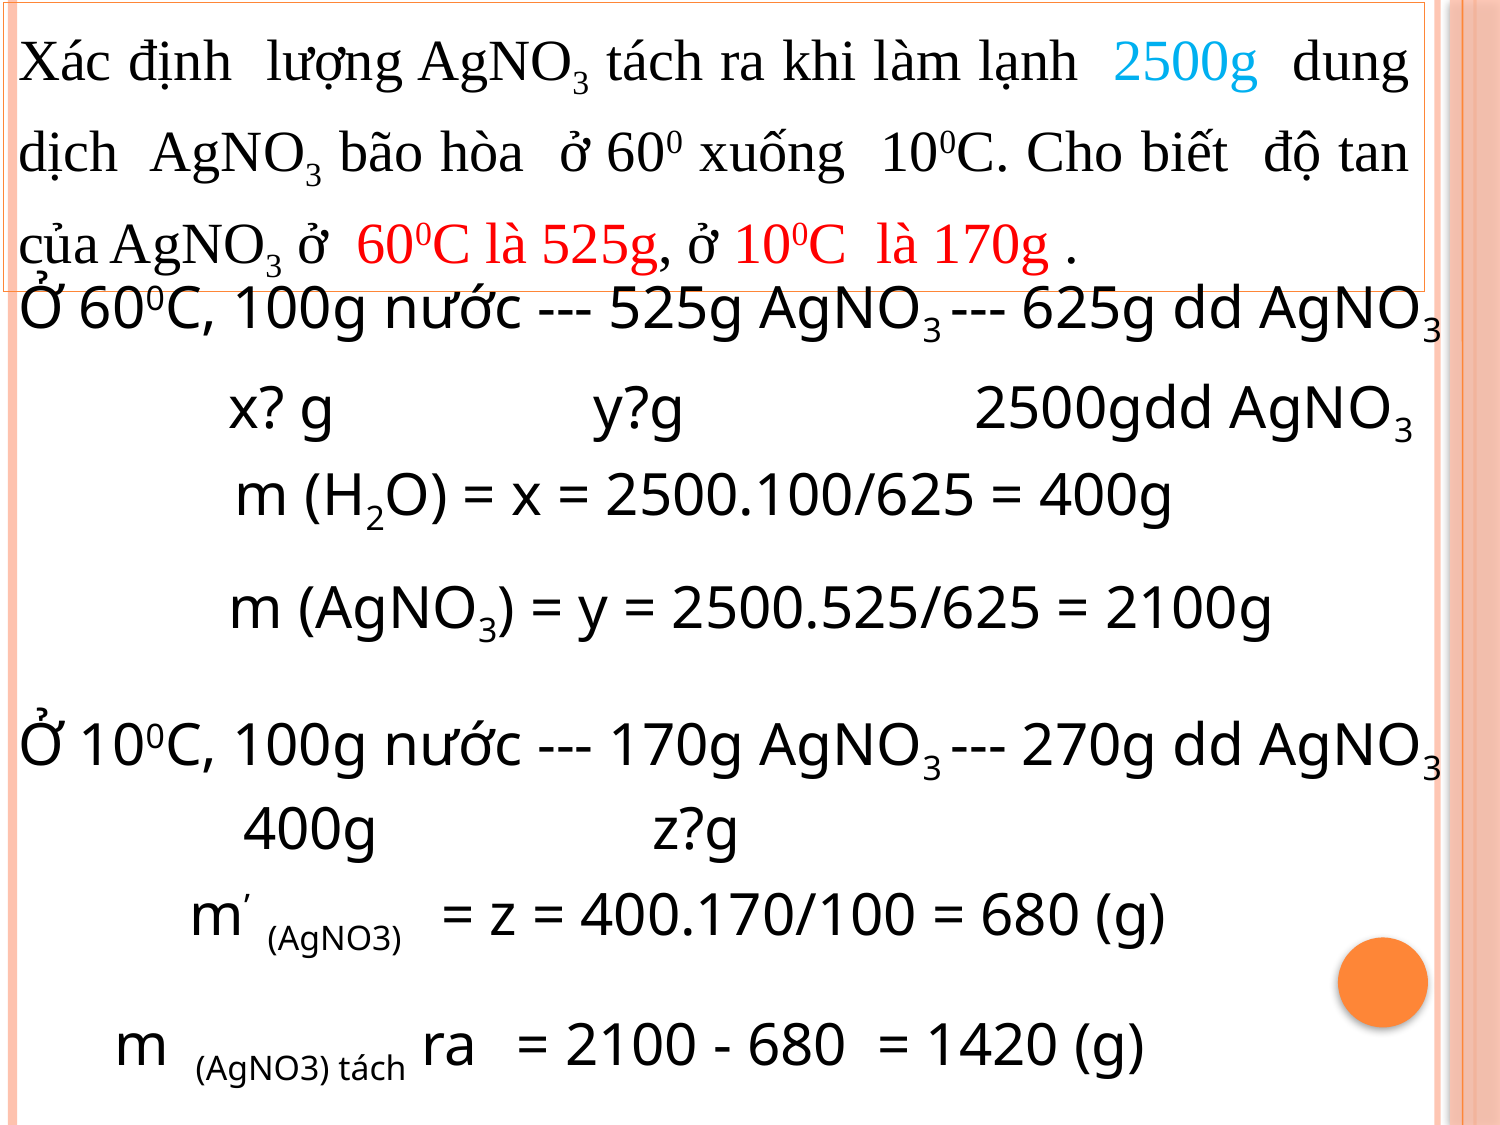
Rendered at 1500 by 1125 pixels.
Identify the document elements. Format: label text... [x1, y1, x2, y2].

text_box Ở 600C, 100g nước --- 525g AgNO3 --- 625g dd AgNO3 [3, 262, 1500, 357]
text_box m (H2O) = x = 2500.100/625 = 400g [6, 450, 1500, 545]
text_box x? g y?g 2500gdd AgNO3 [0, 362, 1500, 457]
text_box Xác định lượng AgNO3 tách ra khi làm lạnh 2500g dung dịch AgNO3 bão hòa ở 600 xuống 100C. Cho biết độ tan của AgNO3 ở 600C là 525g, ở 100C là 170g . [3, 2, 1425, 262]
text_box m (AgNO3) = y = 2500.525/625 = 2100g [0, 562, 1500, 657]
text_box m’ (AgNO3) = z = 400.170/100 = 680 (g) [174, 870, 1500, 965]
text_box 400g z?g [228, 784, 1500, 869]
text_box m (AgNO3) tách ra = 2100 - 680 = 1420 (g) [99, 999, 1500, 1095]
text_box Ở 100C, 100g nước --- 170g AgNO3 --- 270g dd AgNO3 [3, 699, 1500, 795]
